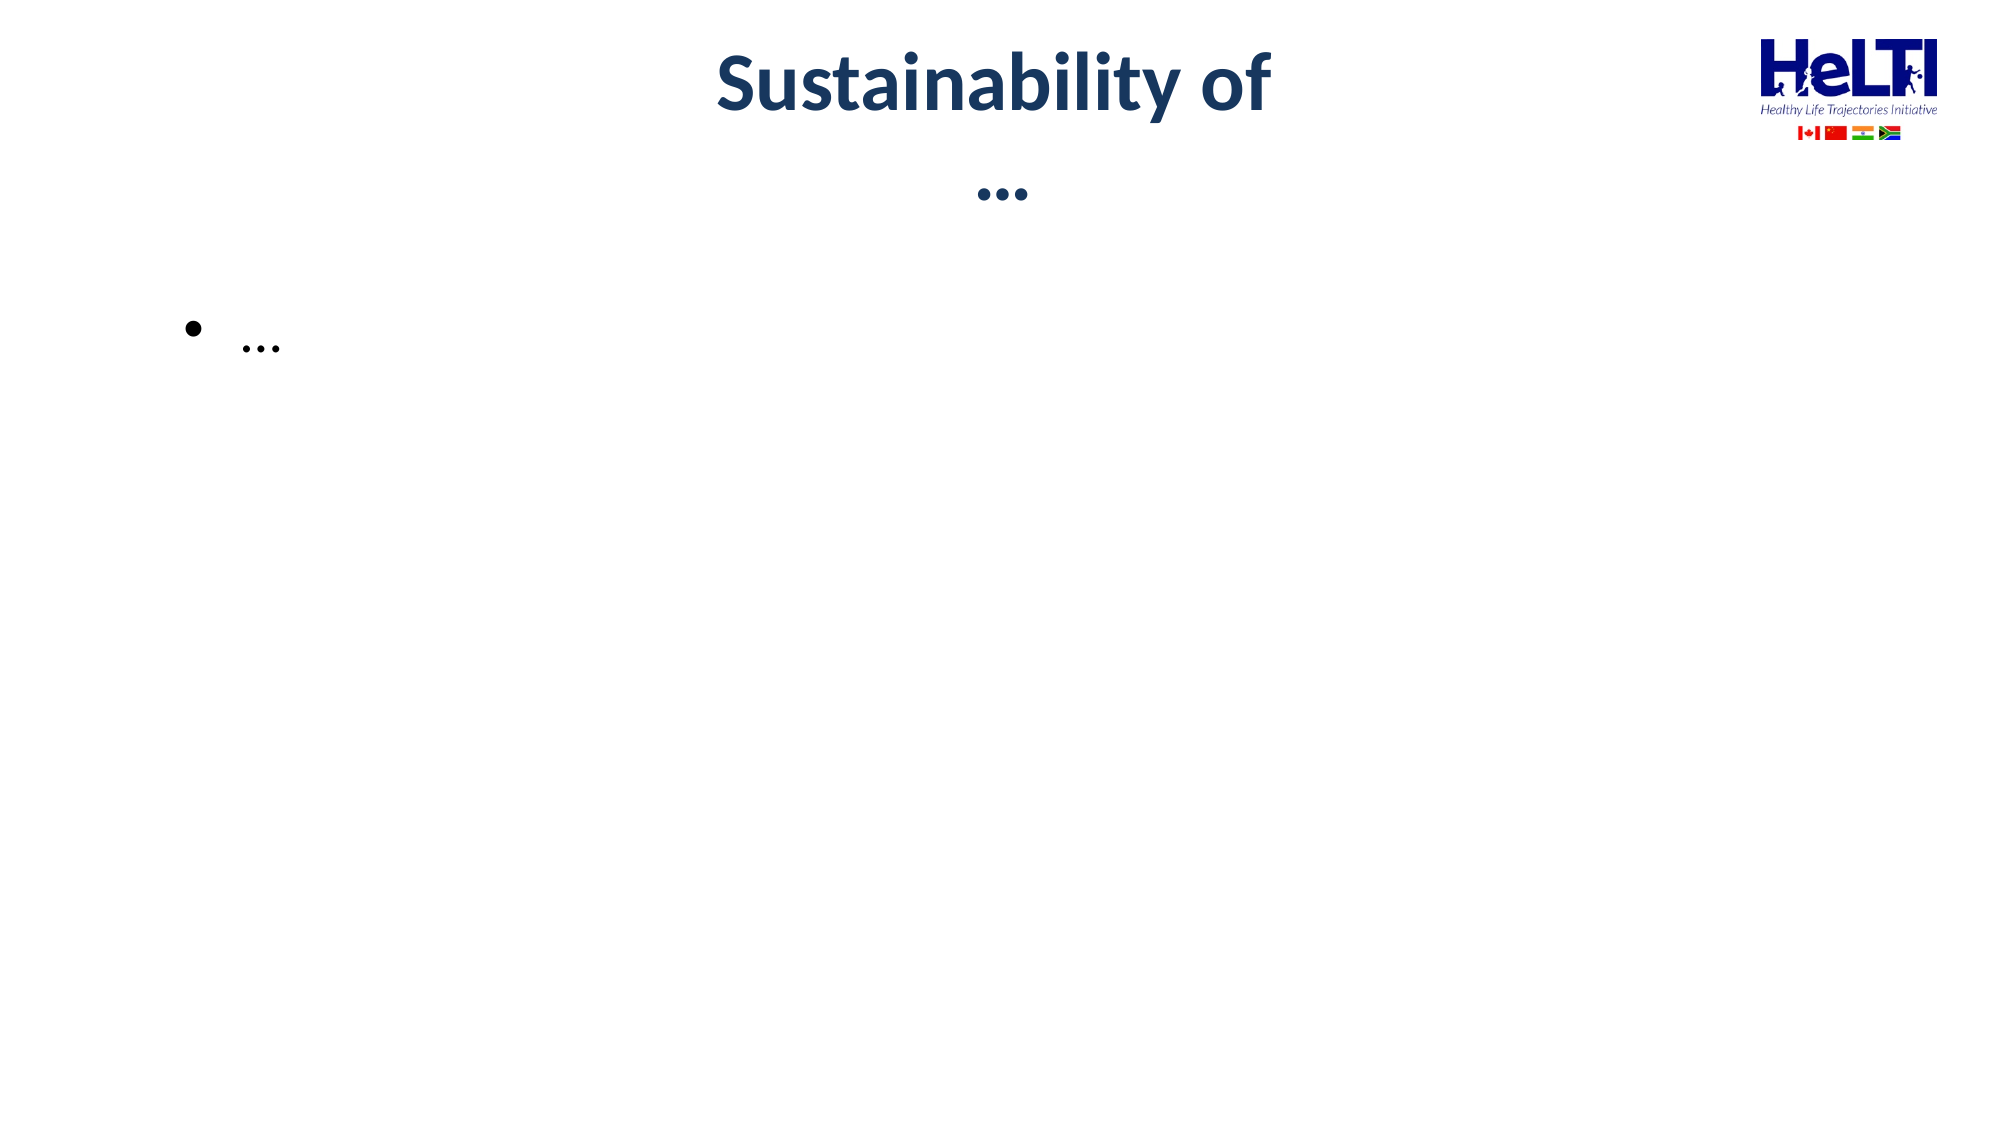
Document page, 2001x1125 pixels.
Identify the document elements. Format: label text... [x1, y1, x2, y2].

text_box … [168, 286, 1839, 372]
text_box Sustainability of … [168, 37, 1839, 220]
picture [1761, 39, 1937, 140]
